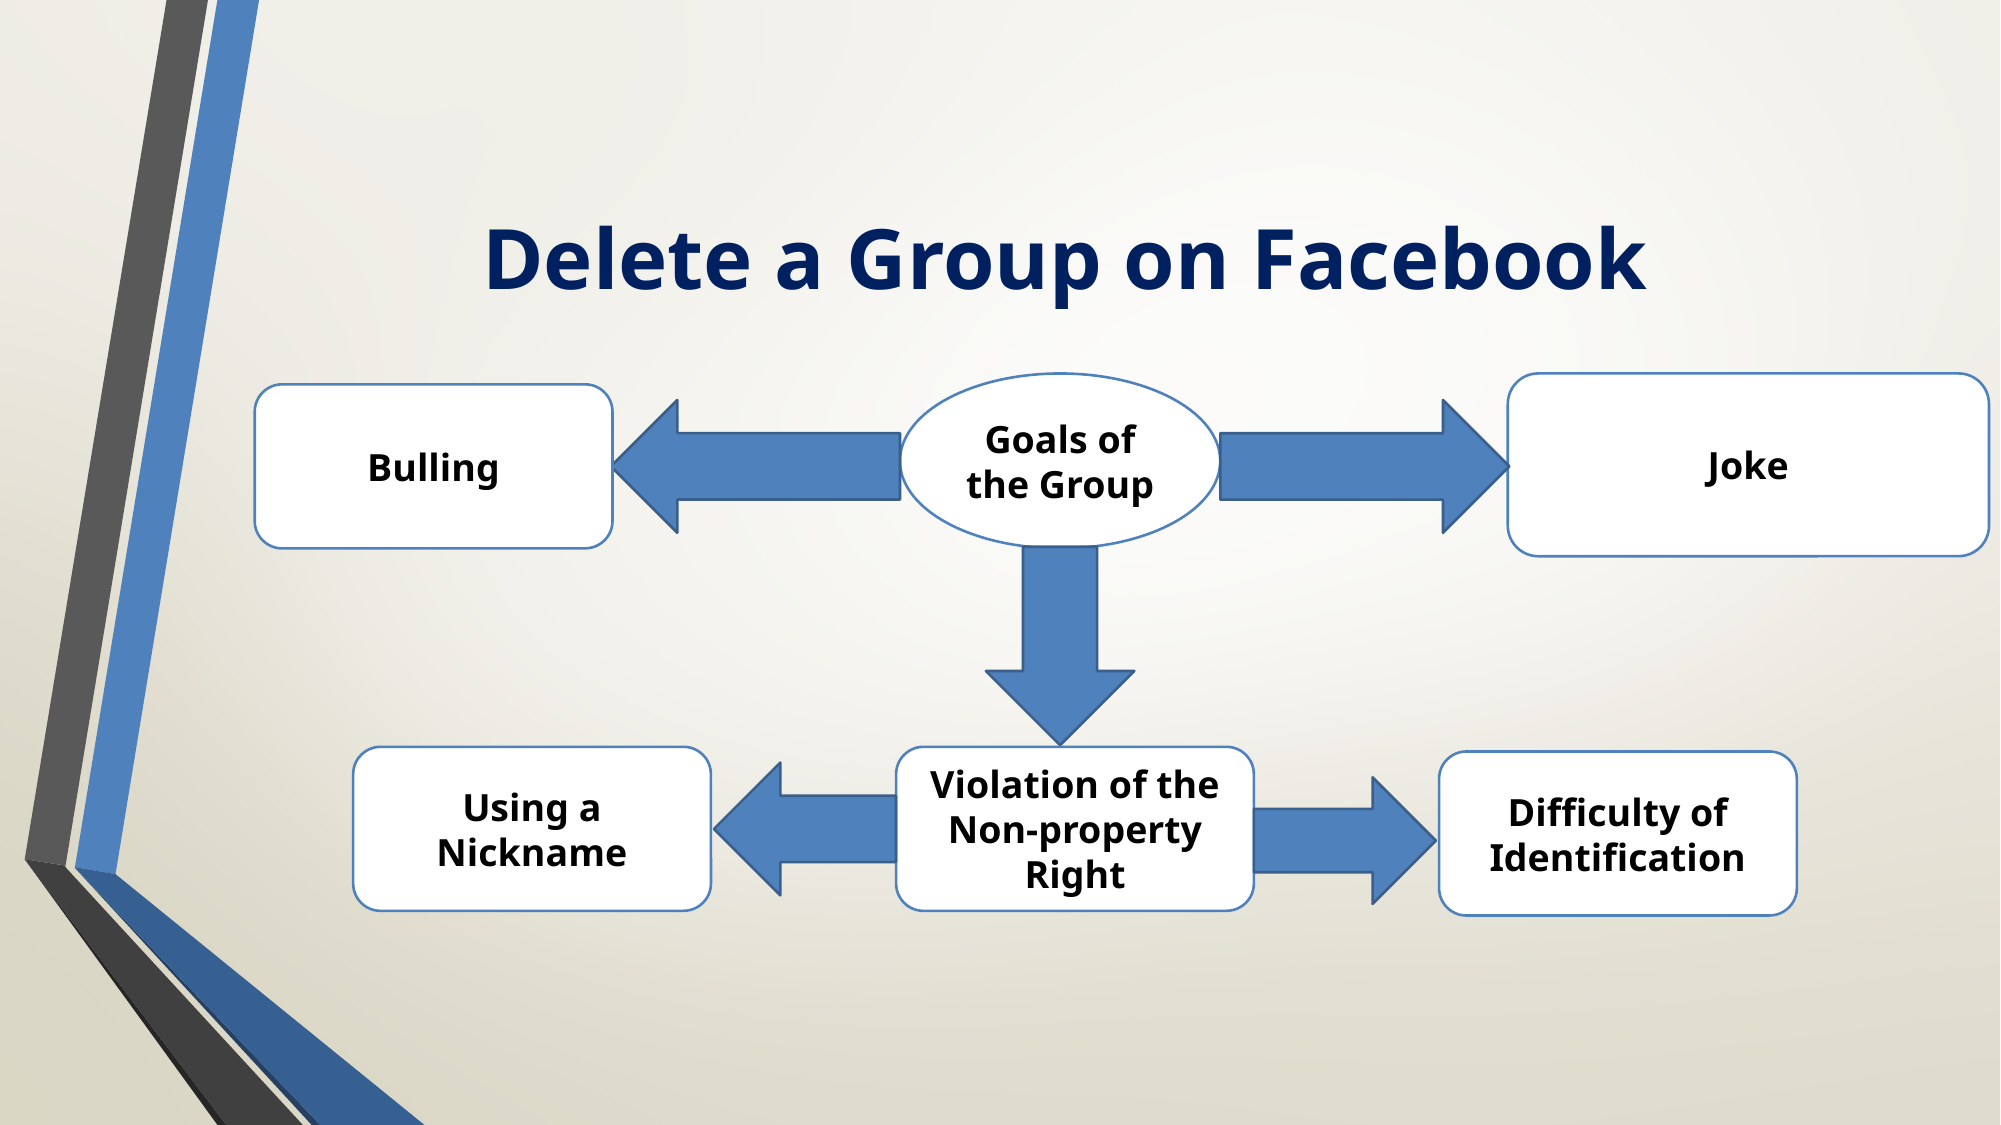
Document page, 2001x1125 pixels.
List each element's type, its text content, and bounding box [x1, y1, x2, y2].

title Delete a Group on Facebook [243, 112, 1887, 400]
text_box Bulling [253, 383, 614, 550]
text_box Using a Nickname [351, 745, 713, 913]
text_box [1252, 776, 1437, 906]
text_box Joke [1506, 372, 1991, 558]
text_box [713, 761, 898, 897]
text_box Difficulty of Identification [1437, 750, 1799, 917]
text_box [1219, 398, 1511, 534]
list [243, 437, 1887, 950]
text_box [614, 398, 902, 534]
text_box Goals of the Group [902, 372, 1219, 548]
text_box Violation of the Non-property Right [894, 745, 1256, 913]
text_box [984, 545, 1136, 745]
